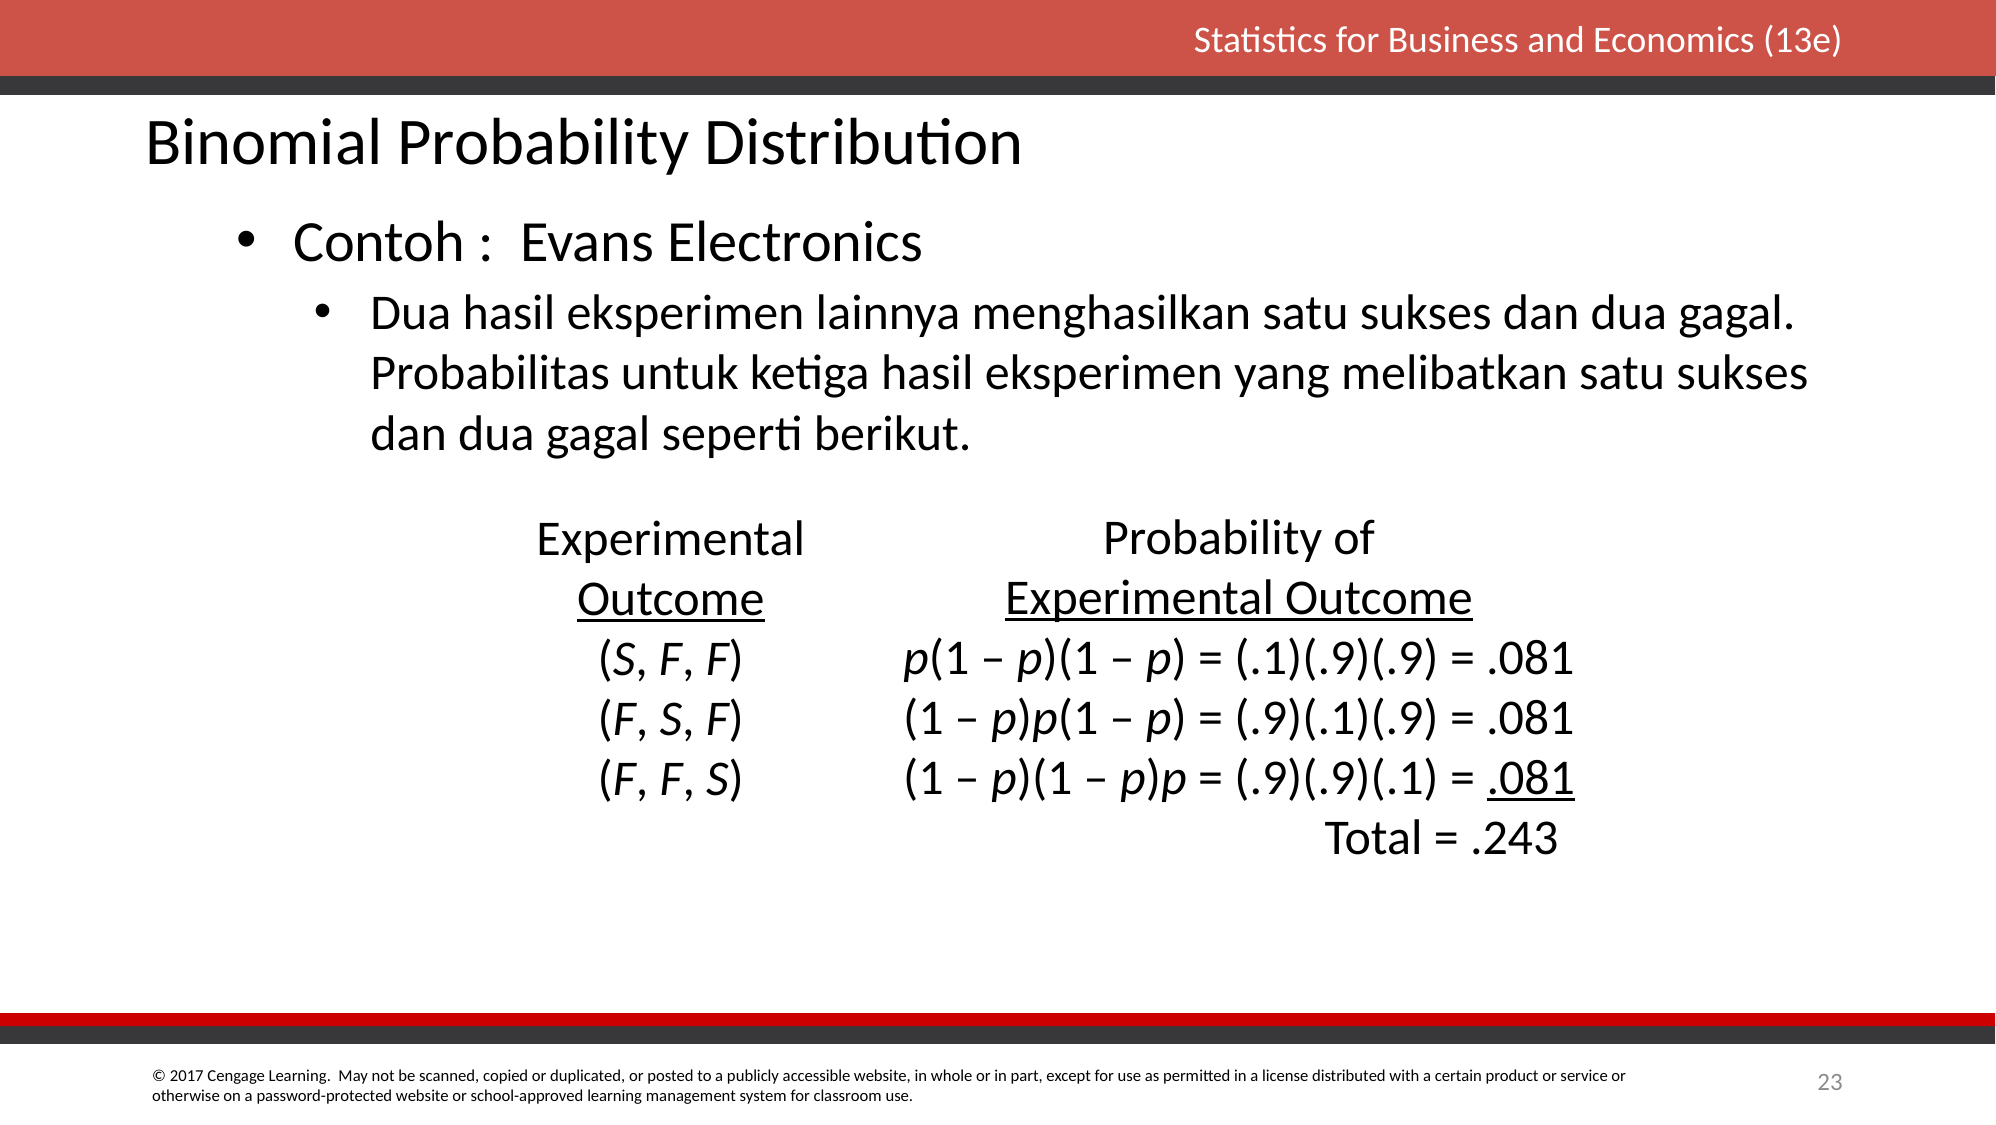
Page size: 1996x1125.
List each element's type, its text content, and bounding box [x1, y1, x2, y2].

picture [0, 76, 1996, 95]
picture [0, 1027, 1996, 1044]
text_box Probability of Experimental Outcome p(1 – p)(1 – p) = (.1)(.9)(.9) = .081 (1 – p)p(1 – p) = (.9)(.1)(.9) = .081 (1 – p)(1 – p)p = (.9)(.9)(.1) = .081 Total = .243 [673, 497, 1805, 932]
text_box Experimental Outcome (S, F, F) (F, S, F) (F, F, S) [521, 497, 673, 813]
text_box Binomial Probability Distribution [130, 99, 1827, 213]
text_box Contoh : Evans Electronics [221, 213, 1436, 286]
slide_number 23 [1755, 1057, 1858, 1103]
text_box Dua hasil eksperimen lainnya menghasilkan satu sukses dan dua gagal. Probabilitas untuk ketiga hasil eksperimen yang melibatkan satu sukses dan dua gagal seperti berikut. [299, 272, 1859, 470]
